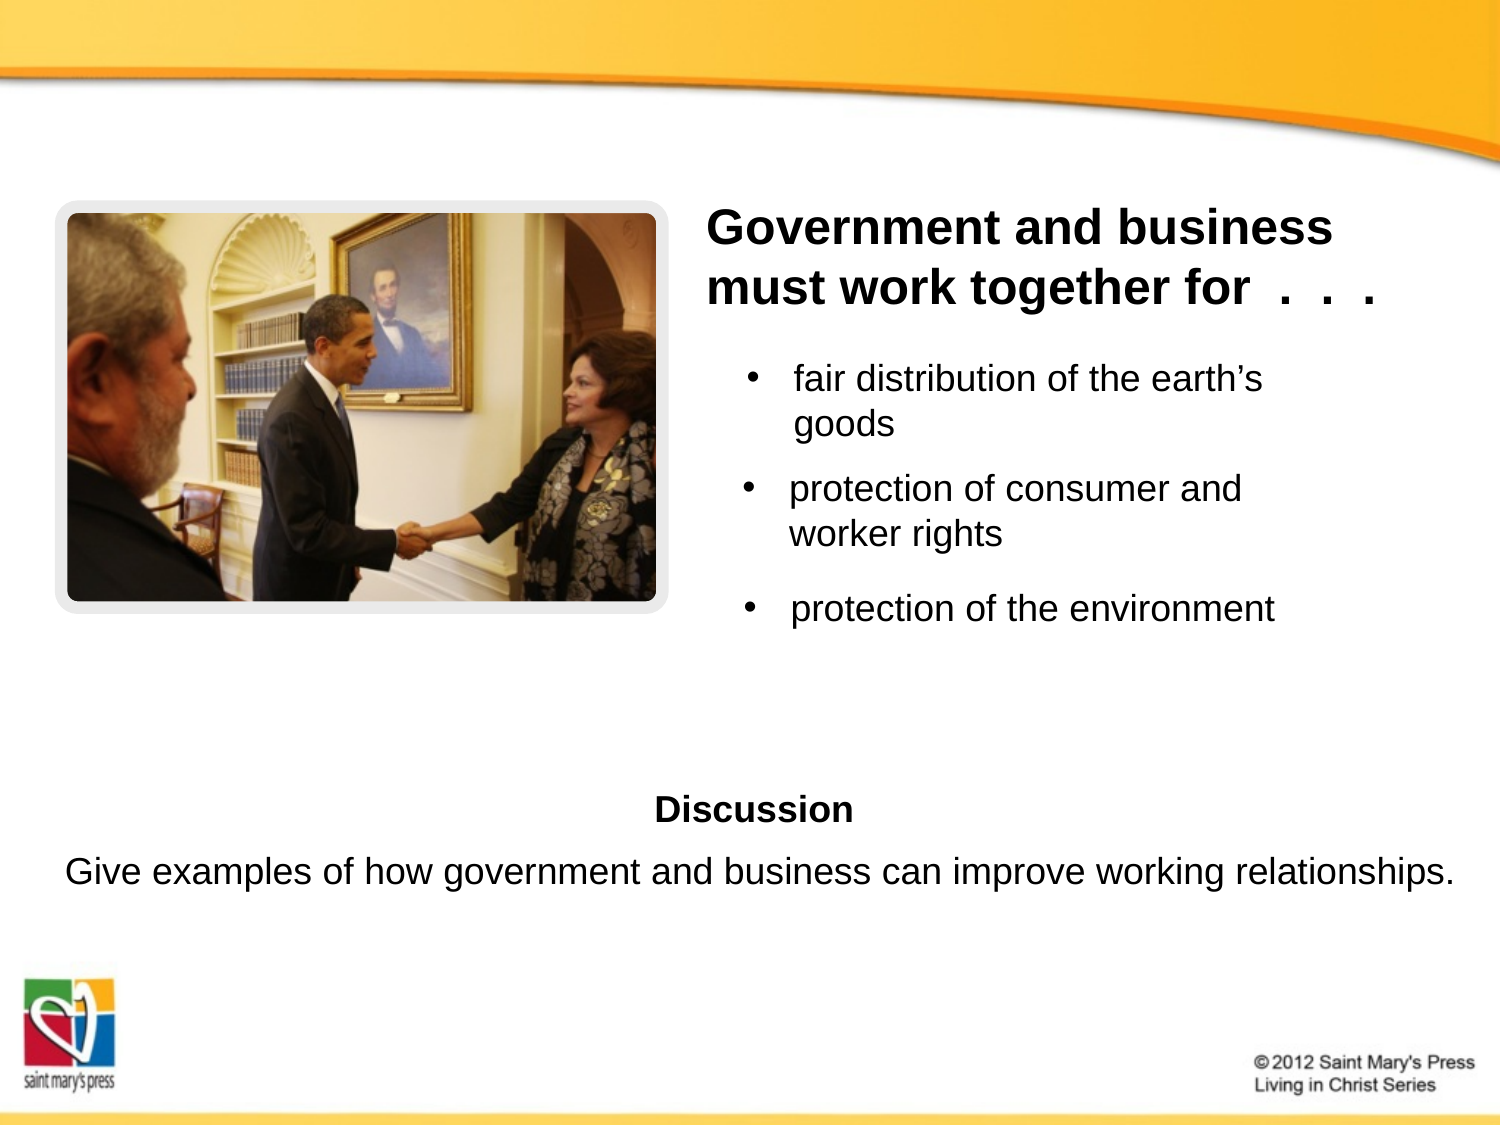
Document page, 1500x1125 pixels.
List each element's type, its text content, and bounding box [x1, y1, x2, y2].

text_box protection of the environment [728, 576, 1325, 637]
text_box Government and business must work together for . . . [691, 187, 1463, 323]
text_box Discussion [404, 778, 1105, 838]
text_box protection of consumer and worker rights [727, 456, 1300, 562]
picture [0, 0, 1500, 1125]
text_box Give examples of how government and business can improve working relationships. [50, 839, 1500, 900]
text_box fair distribution of the earth’s goods [731, 346, 1325, 452]
